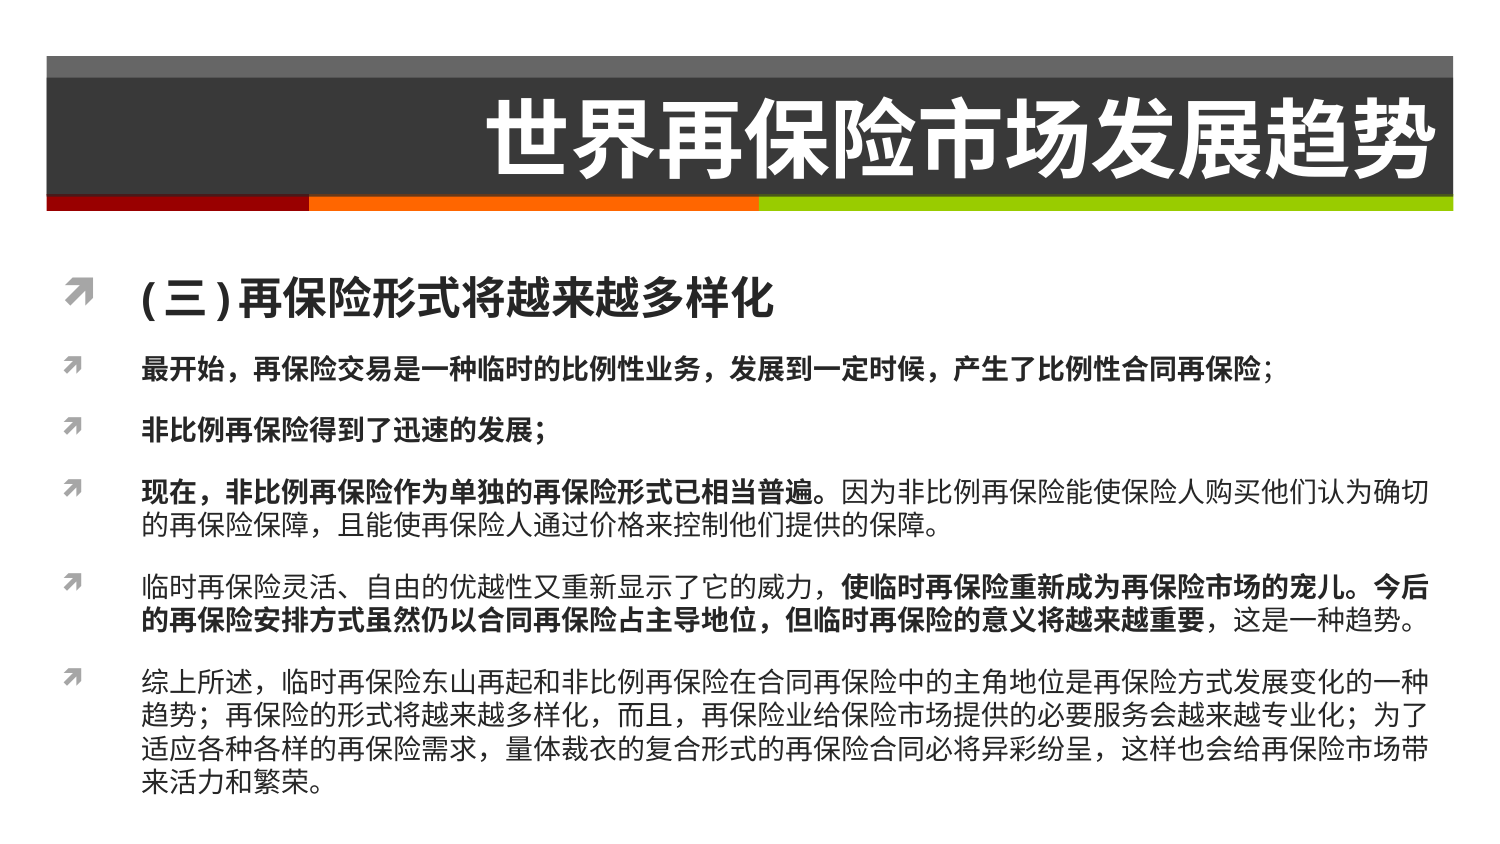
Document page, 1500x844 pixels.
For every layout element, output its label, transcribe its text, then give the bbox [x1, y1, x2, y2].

title 世界再保险市场发展趋势 [46, 77, 1454, 197]
list (三)再保险形式将越来越多样化 最开始，再保险交易是一种临时的比例性业务，发展到一定时候，产生了比例性合同再保险； 非比例再保险得到了迅速的发展； 现在，非比例再保险作为单独的再保险形式已相当普遍。因为非比例再保险能使保险人购买他们认为确切的再保险保障，且能使再保险人通过价格来控制他们提供的保障。 临时再保险灵活、自由的优越性又重新显示了它的威力，使临时再保险重新成为再保险市场的宠儿。今后的再保险安排方式虽然仍以合同再保险占主导地位，但临时再保险的意义将越来越重要，这是一种趋势。 综上所述，临时再保险东山再起和非比例再保险在合同再保险中的主角地位是再保险方式发展变化的一种趋势；再保险的形式将越来越多样化，而且，再保险业给保险市场提供的必要服务会越来越专业化；为了适应各种各样的再保险需求，量体裁衣的复合形式的再保险合同必将异彩纷呈，这样也会给再保险市场带来活力和繁荣。 [46, 262, 1454, 818]
